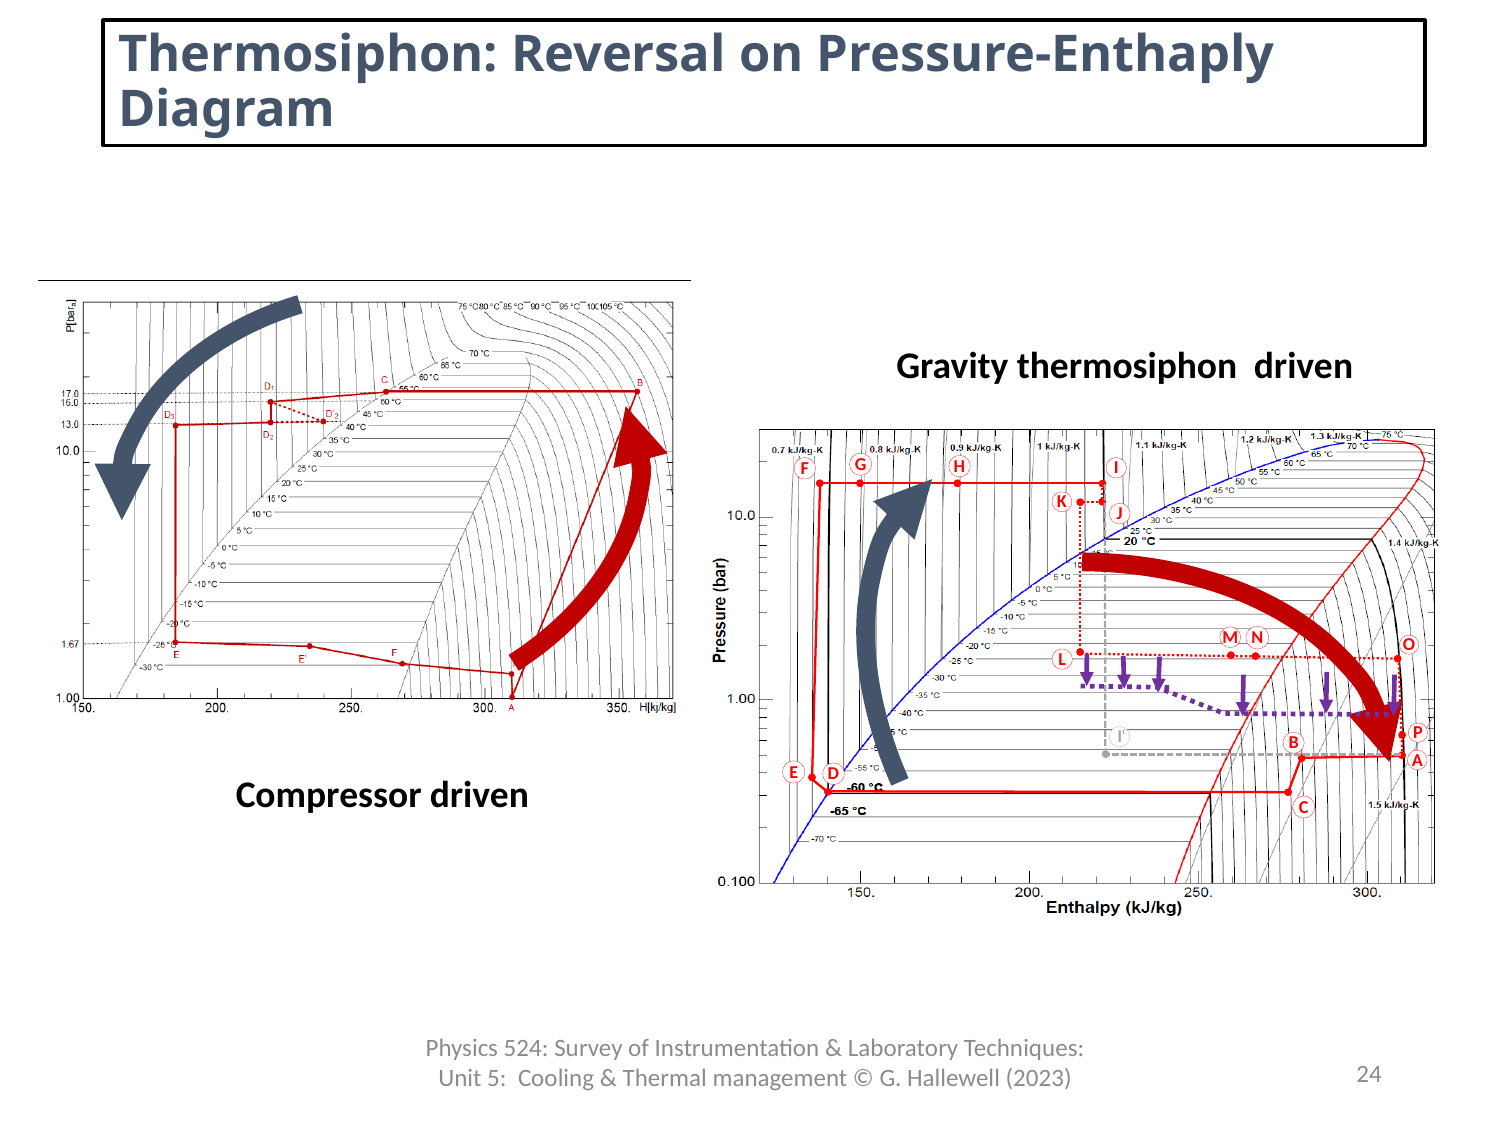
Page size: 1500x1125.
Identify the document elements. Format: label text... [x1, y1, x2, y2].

text_box Gravity thermosiphon driven [881, 333, 1369, 394]
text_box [1080, 653, 1393, 717]
title Thermosiphon: Reversal on Pressure-Enthaply Diagram [103, 20, 1425, 146]
picture [38, 280, 692, 747]
text_box Compressor driven [221, 762, 545, 823]
footer Physics 524: Survey of Instrumentation & Laboratory Techniques: Unit 5: Cooling & Thermal management © G. Hallewell (2023) [402, 1031, 1115, 1092]
slide_number 24 [1059, 1042, 1397, 1103]
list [710, 425, 1439, 919]
